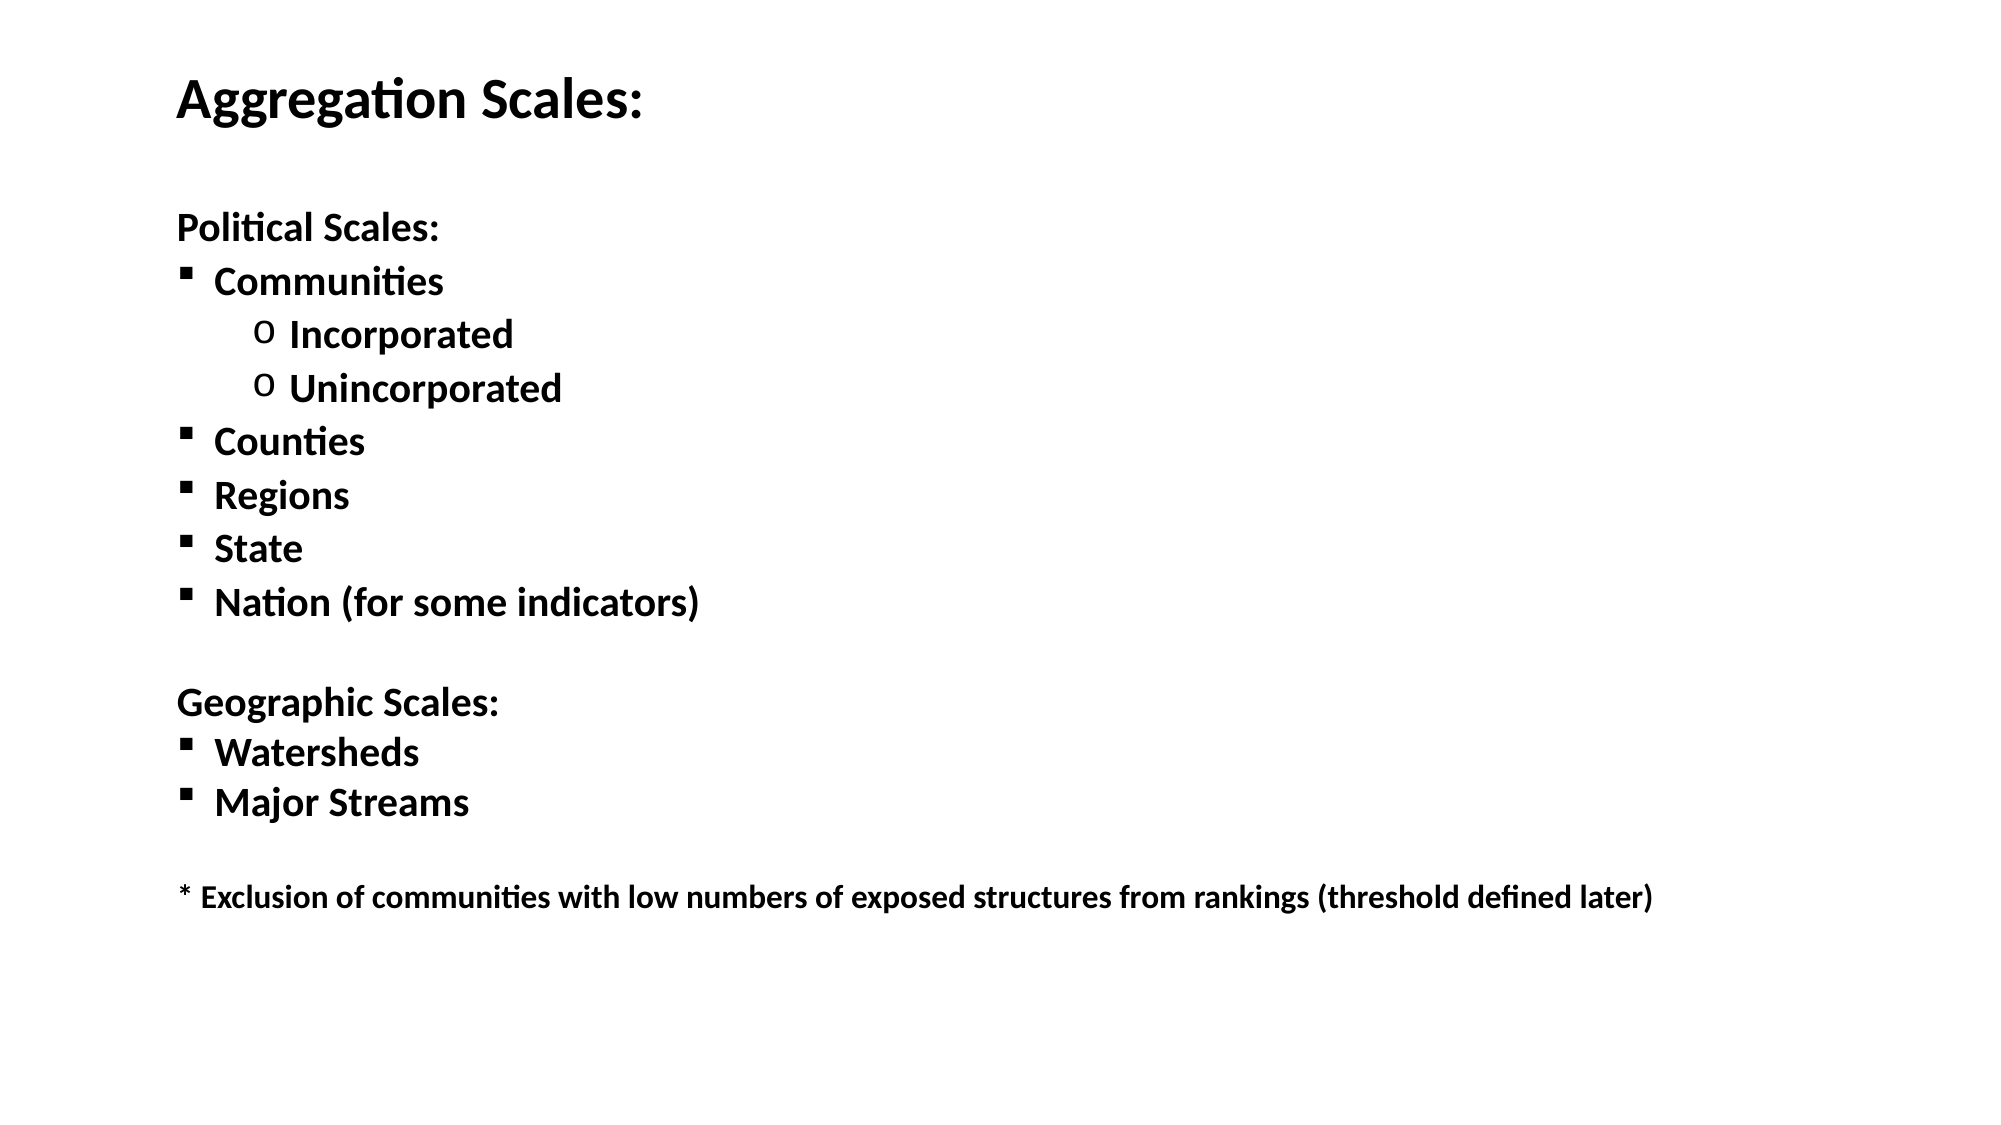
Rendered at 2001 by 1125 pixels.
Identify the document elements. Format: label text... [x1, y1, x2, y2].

text_box Aggregation Scales: Political Scales: Communities Incorporated Unincorporated Counties Regions State Nation (for some indicators) Geographic Scales: Watersheds Major Streams * Exclusion of communities with low numbers of exposed structures from rankings (threshold defined later) [162, 52, 1812, 922]
